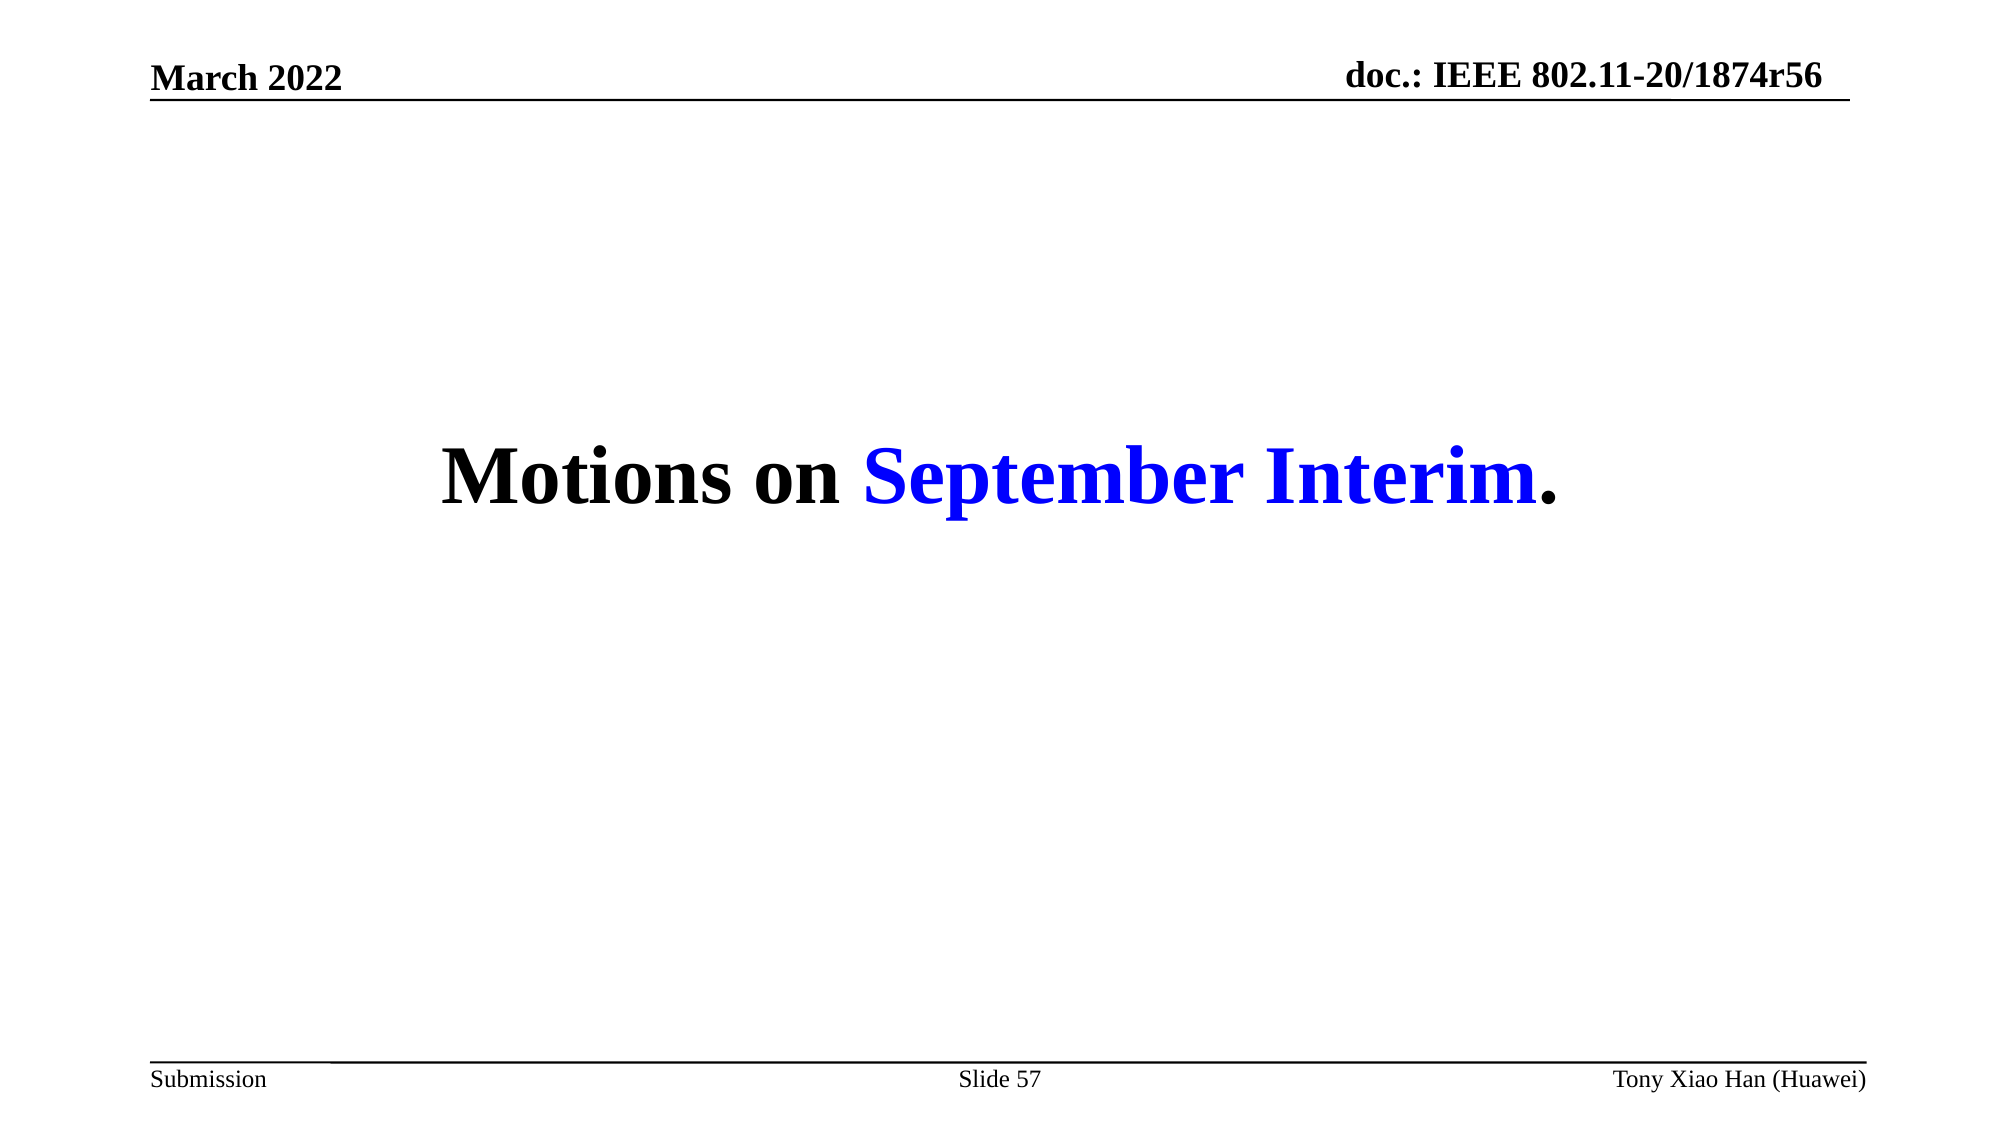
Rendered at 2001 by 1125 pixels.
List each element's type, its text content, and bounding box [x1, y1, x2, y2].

text_box Motions on September Interim. [362, 412, 1638, 950]
